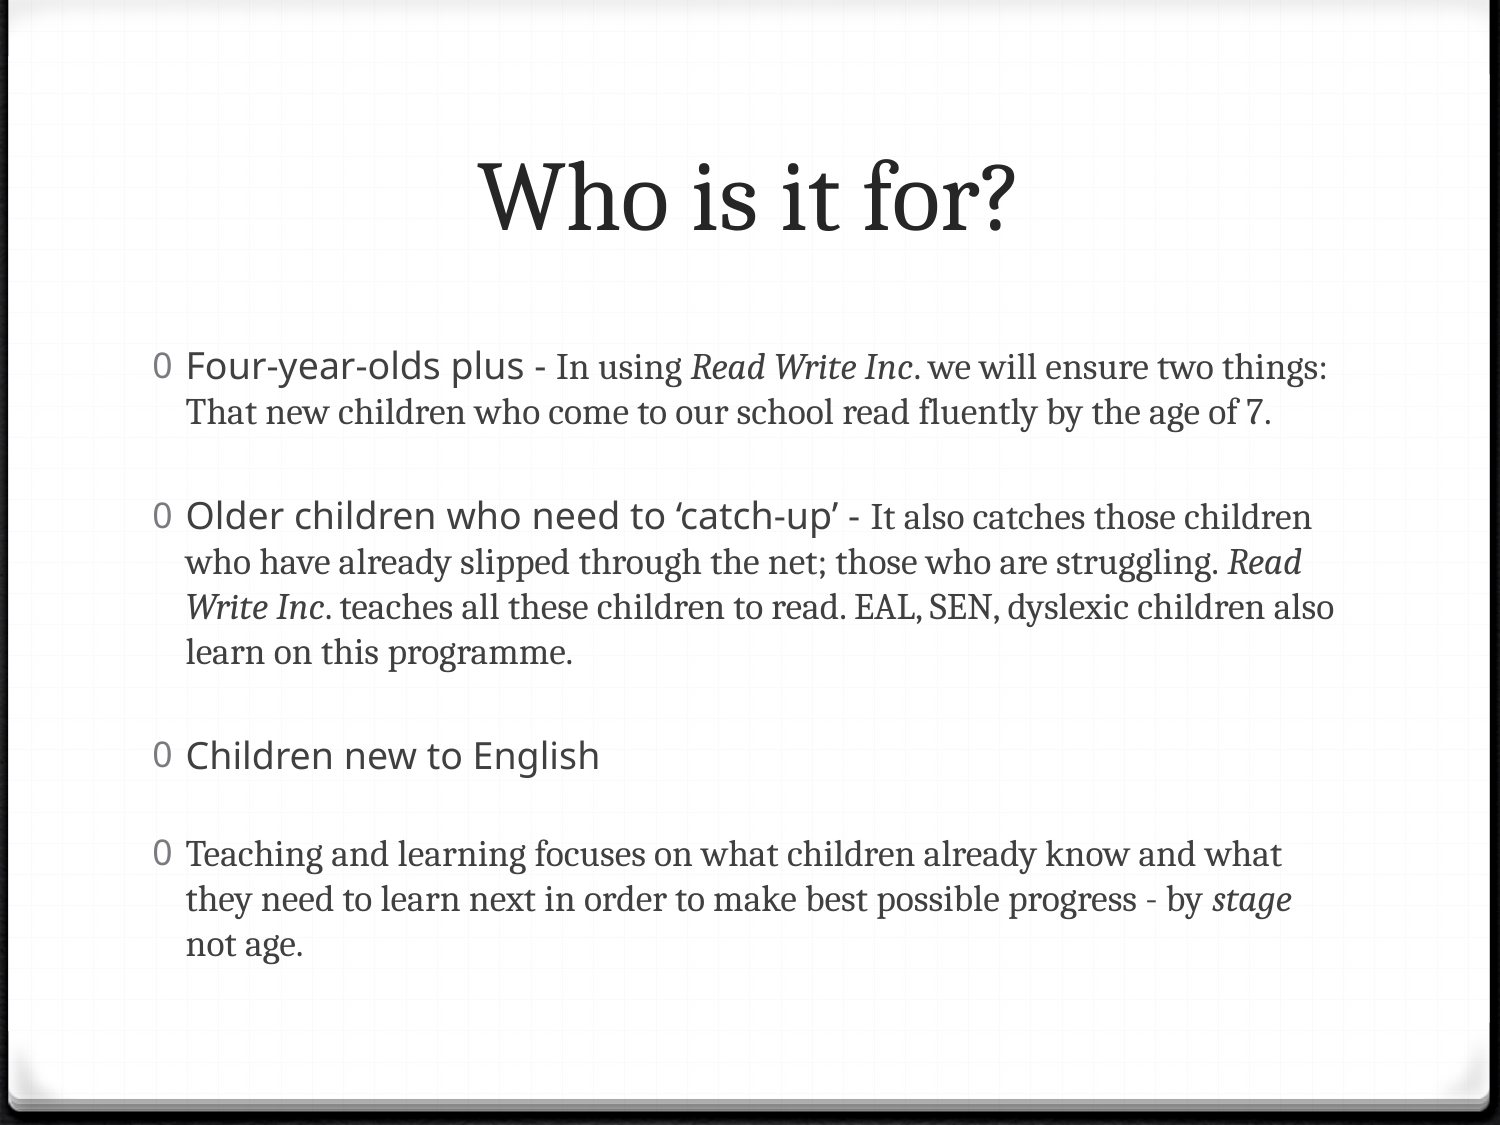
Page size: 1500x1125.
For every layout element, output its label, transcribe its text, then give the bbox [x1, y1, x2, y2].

title Who is it for? [90, 71, 1410, 309]
picture [0, 0, 1500, 1125]
list Four-year-olds plus - In using Read Write Inc. we will ensure two things: That new children who come to our school read fluently by the age of 7. Older children who need to ‘catch-up’ - It also catches those children who have already slipped through the net; those who are struggling. Read Write Inc. teaches all these children to read. EAL, SEN, dyslexic children also learn on this programme. Children new to English Teaching and learning focuses on what children already know and what they need to learn next in order to make best possible progress - by stage not age. [137, 334, 1363, 983]
